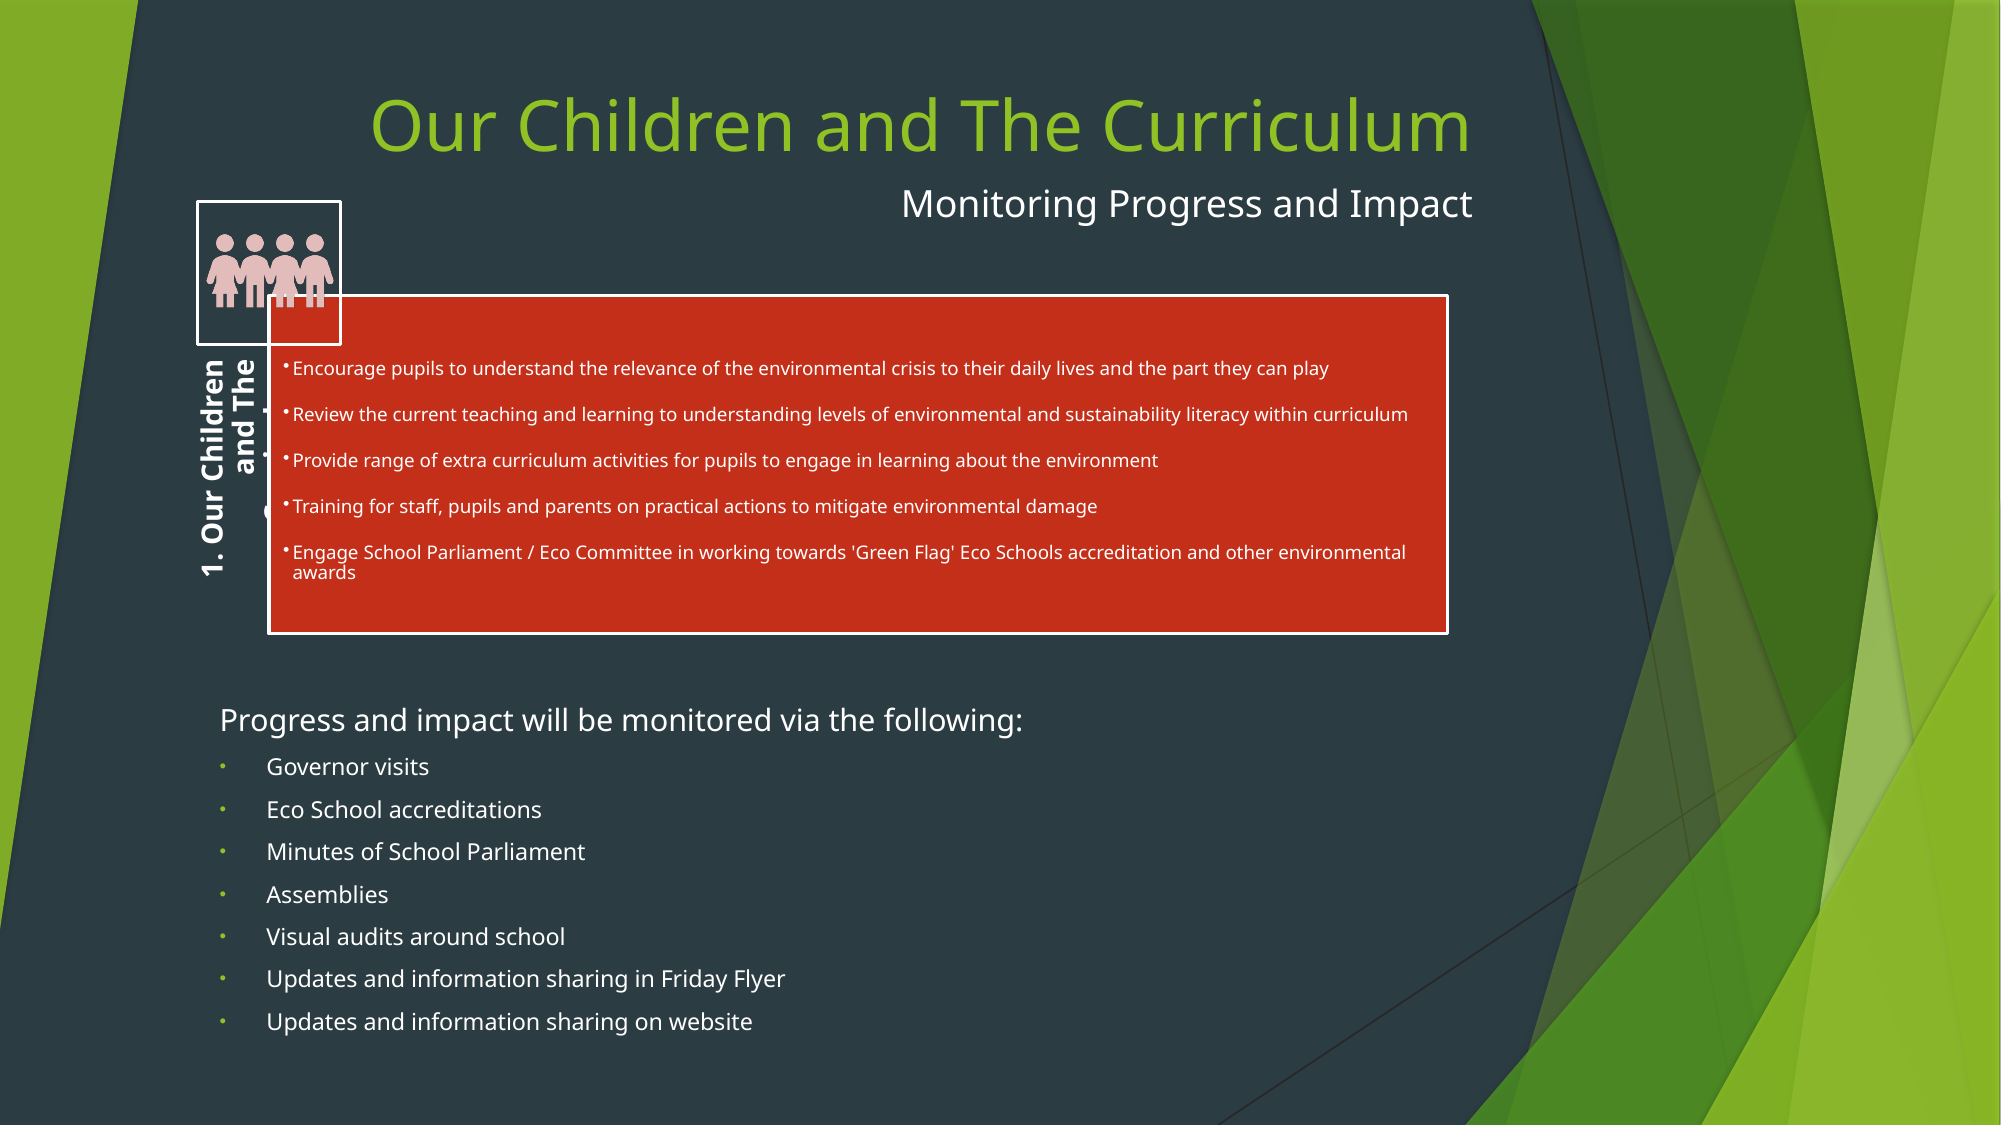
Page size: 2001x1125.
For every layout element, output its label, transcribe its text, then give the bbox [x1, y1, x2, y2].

text_box Monitoring Progress and Impact [214, 172, 1489, 199]
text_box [128, 200, 1517, 635]
title Our Children and The Curriculum [214, 31, 1489, 172]
subtitle Progress and impact will be monitored via the following: Governor visits Eco School accreditations Minutes of School Parliament Assemblies Visual audits around school Updates and information sharing in Friday Flyer Updates and information sharing on website [204, 693, 1454, 1046]
